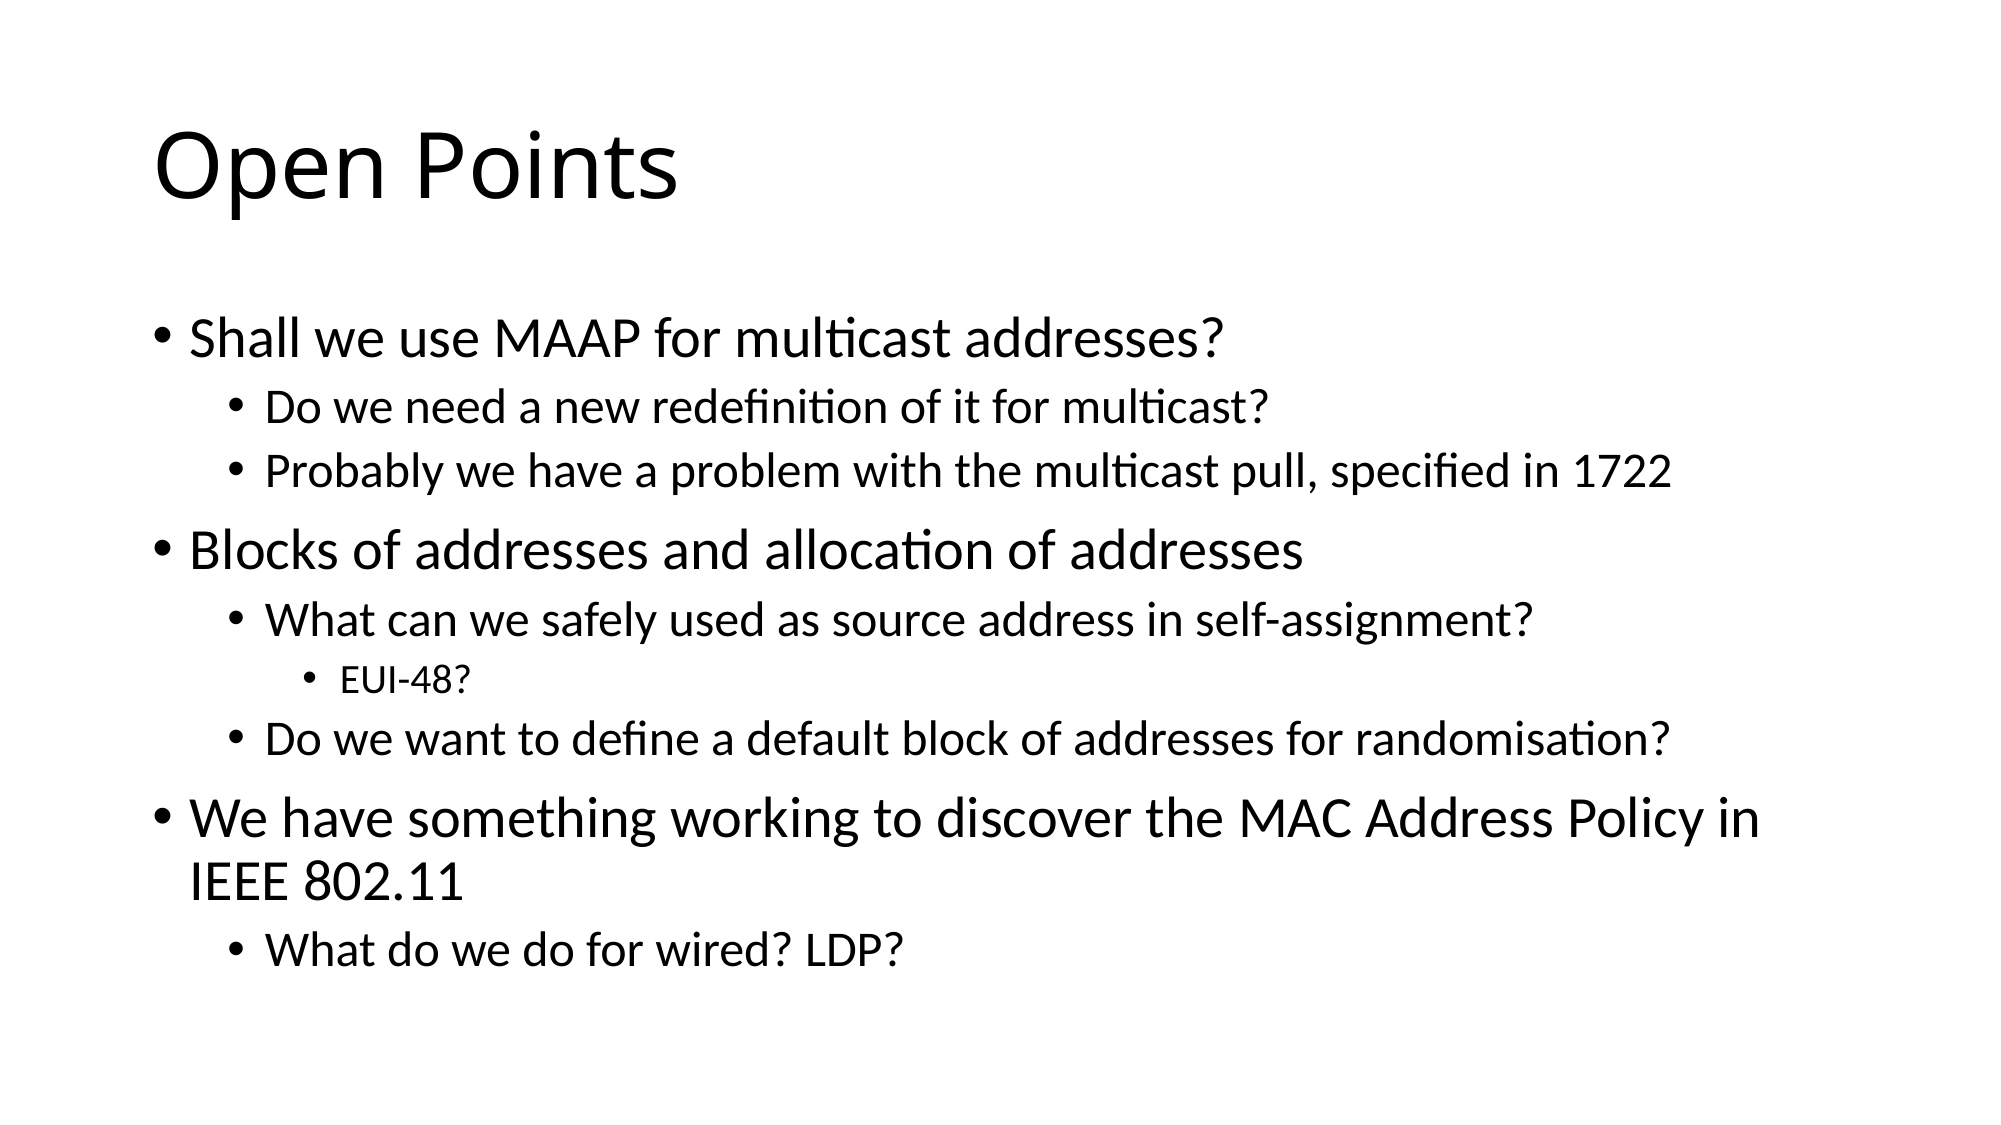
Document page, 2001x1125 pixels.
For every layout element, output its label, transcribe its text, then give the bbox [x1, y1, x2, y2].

list Shall we use MAAP for multicast addresses? Do we need a new redefinition of it for multicast? Probably we have a problem with the multicast pull, specified in 1722 Blocks of addresses and allocation of addresses What can we safely used as source address in self-assignment? EUI-48? Do we want to define a default block of addresses for randomisation? We have something working to discover the MAC Address Policy in IEEE 802.11 What do we do for wired? LDP? [137, 299, 1863, 1014]
title Open Points [137, 59, 1863, 278]
